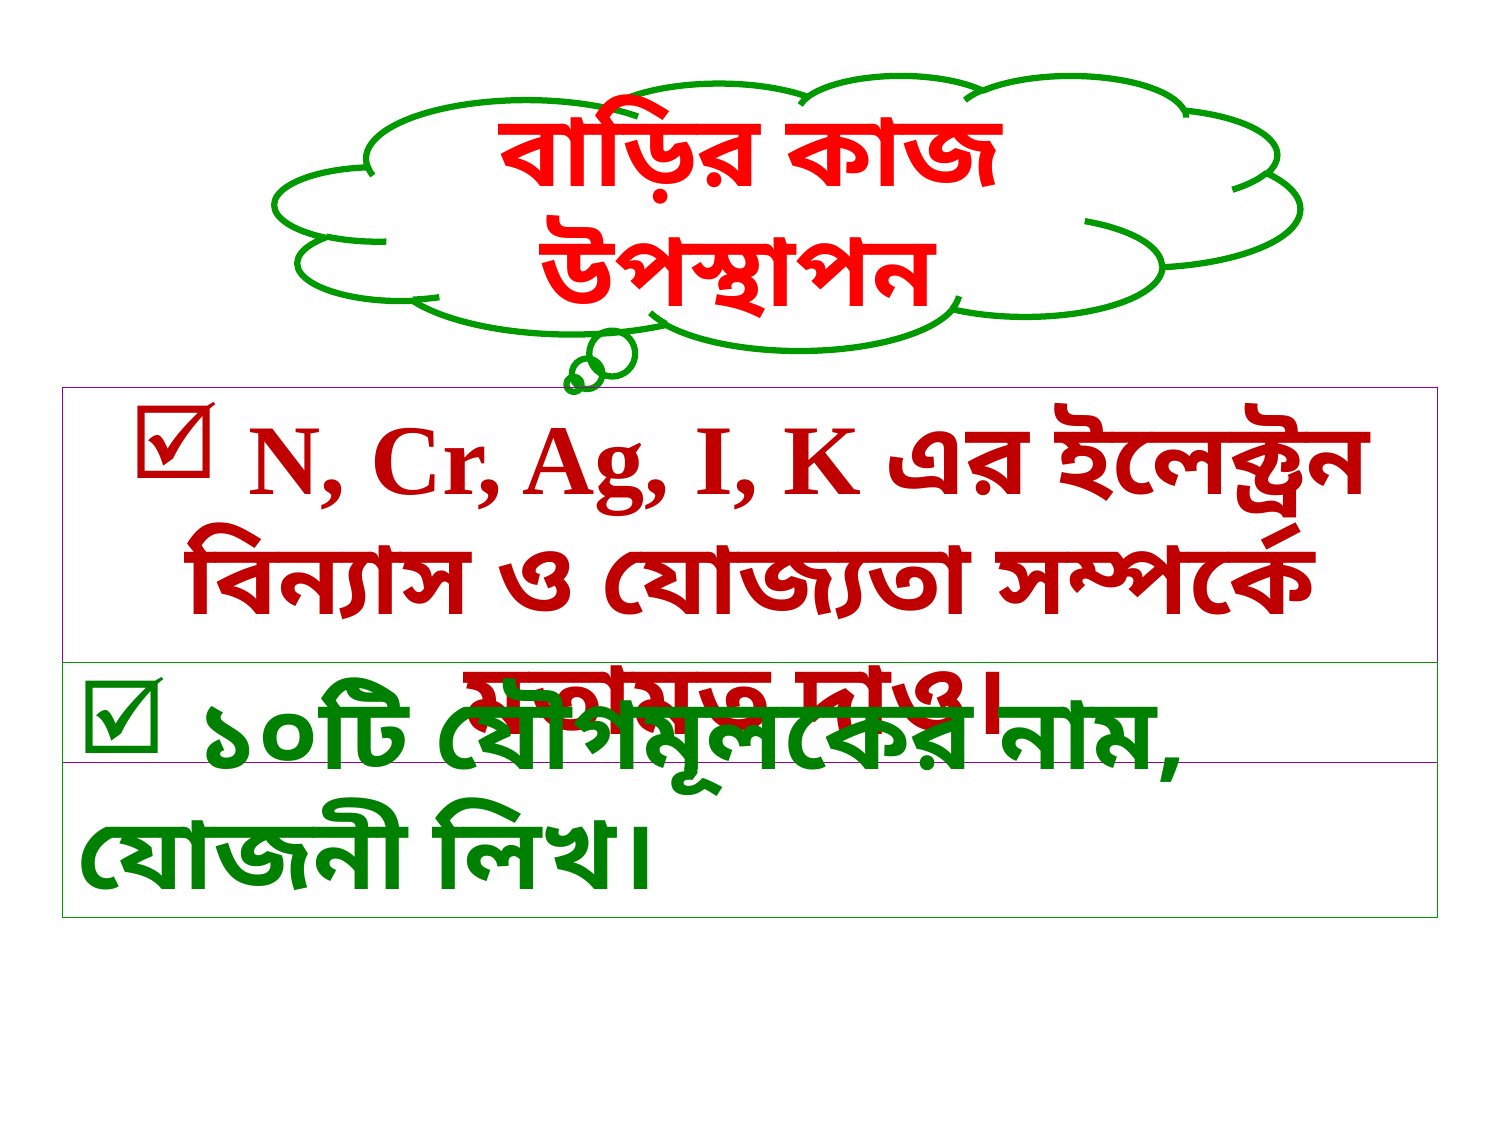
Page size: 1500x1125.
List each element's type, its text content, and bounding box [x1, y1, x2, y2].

text_box ১০টি যৌগমূলকের নাম, যোজনী লিখ। [62, 662, 1438, 918]
text_box বাড়ির কাজ উপস্থাপন [272, 73, 1303, 387]
text_box N, Cr, Ag, I, K এর ইলেক্ট্রন বিন্যাস ও যোজ্যতা সম্পর্কে মতামত দাও। [62, 387, 1438, 662]
